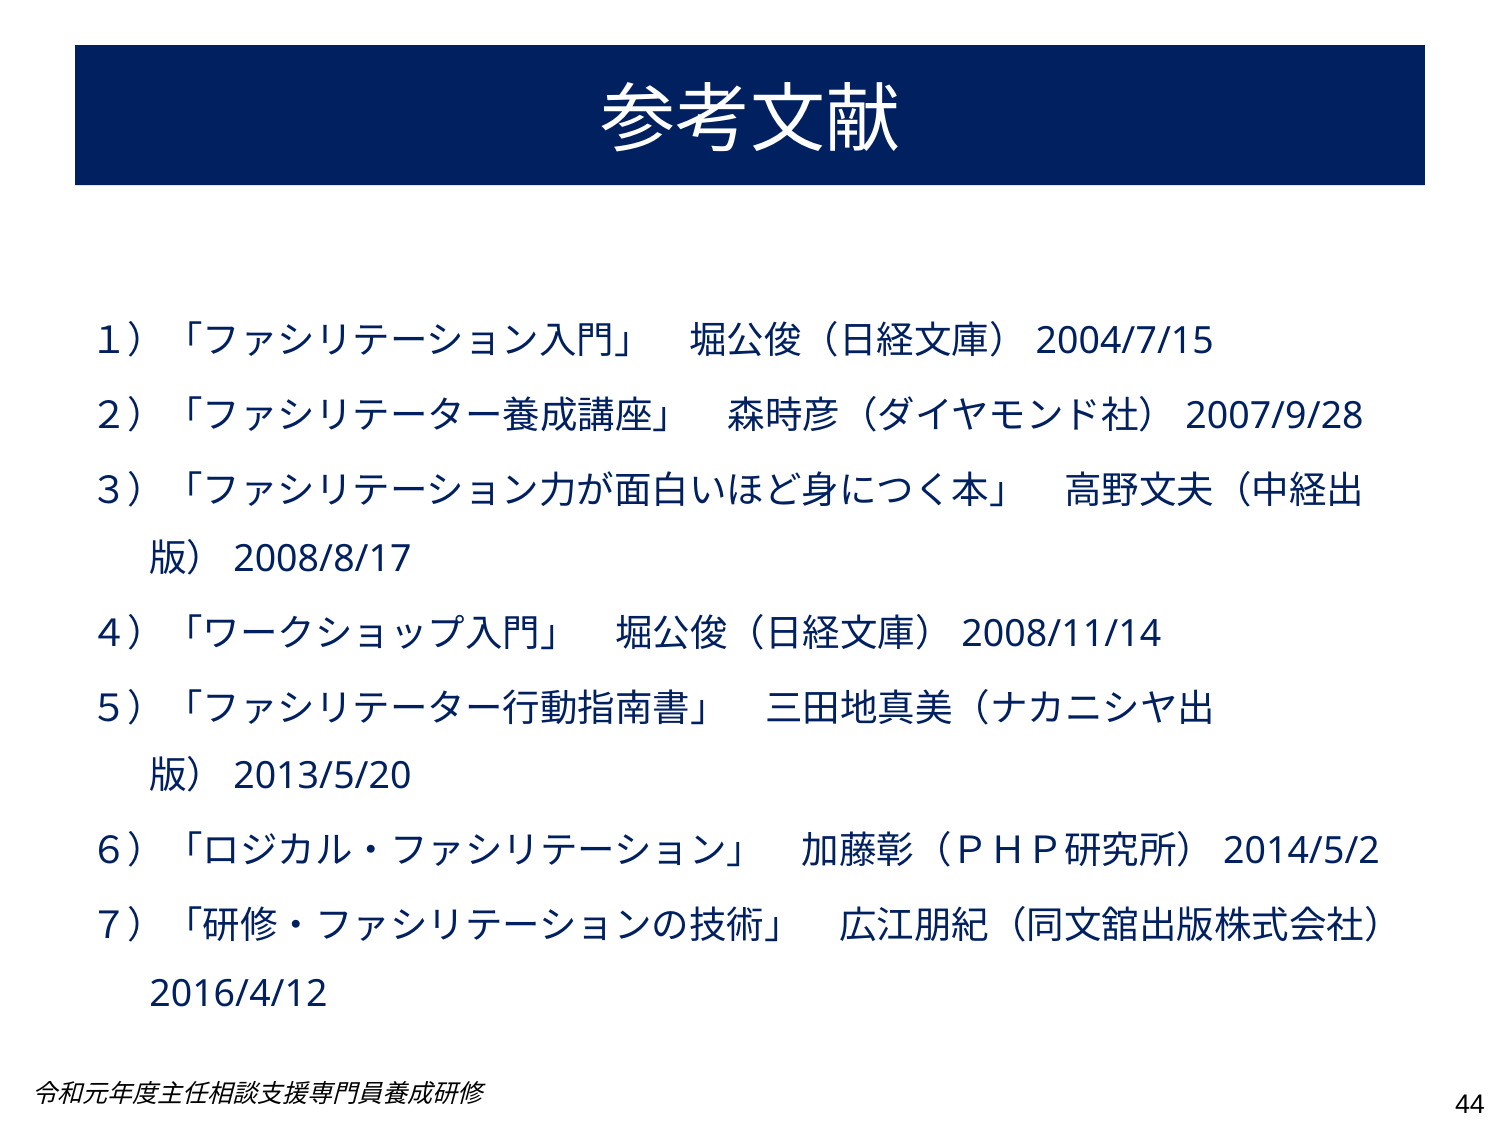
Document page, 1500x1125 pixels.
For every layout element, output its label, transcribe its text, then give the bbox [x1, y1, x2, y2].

list １）「ファシリテーション入門」 堀公俊（日経文庫）2004/7/15 ２）「ファシリテーター養成講座」 森時彦（ダイヤモンド社）2007/9/28 ３）「ファシリテーション力が面白いほど身につく本」 高野文夫（中経出版）2008/8/17 ４）「ワークショップ入門」 堀公俊（日経文庫）2008/11/14 ５）「ファシリテーター行動指南書」 三田地真美（ナカニシヤ出版）2013/5/20 ６）「ロジカル・ファシリテーション」 加藤彰（ＰＨＰ研究所）2014/5/2 ７）「研修・ファシリテーションの技術」 広江朋紀（同文舘出版株式会社）2016/4/12 [75, 286, 1425, 976]
text_box 令和元年度主任相談支援専門員養成研修 [17, 1070, 609, 1116]
slide_number 44 [1149, 1078, 1500, 1124]
title 参考文献 [75, 45, 1425, 186]
